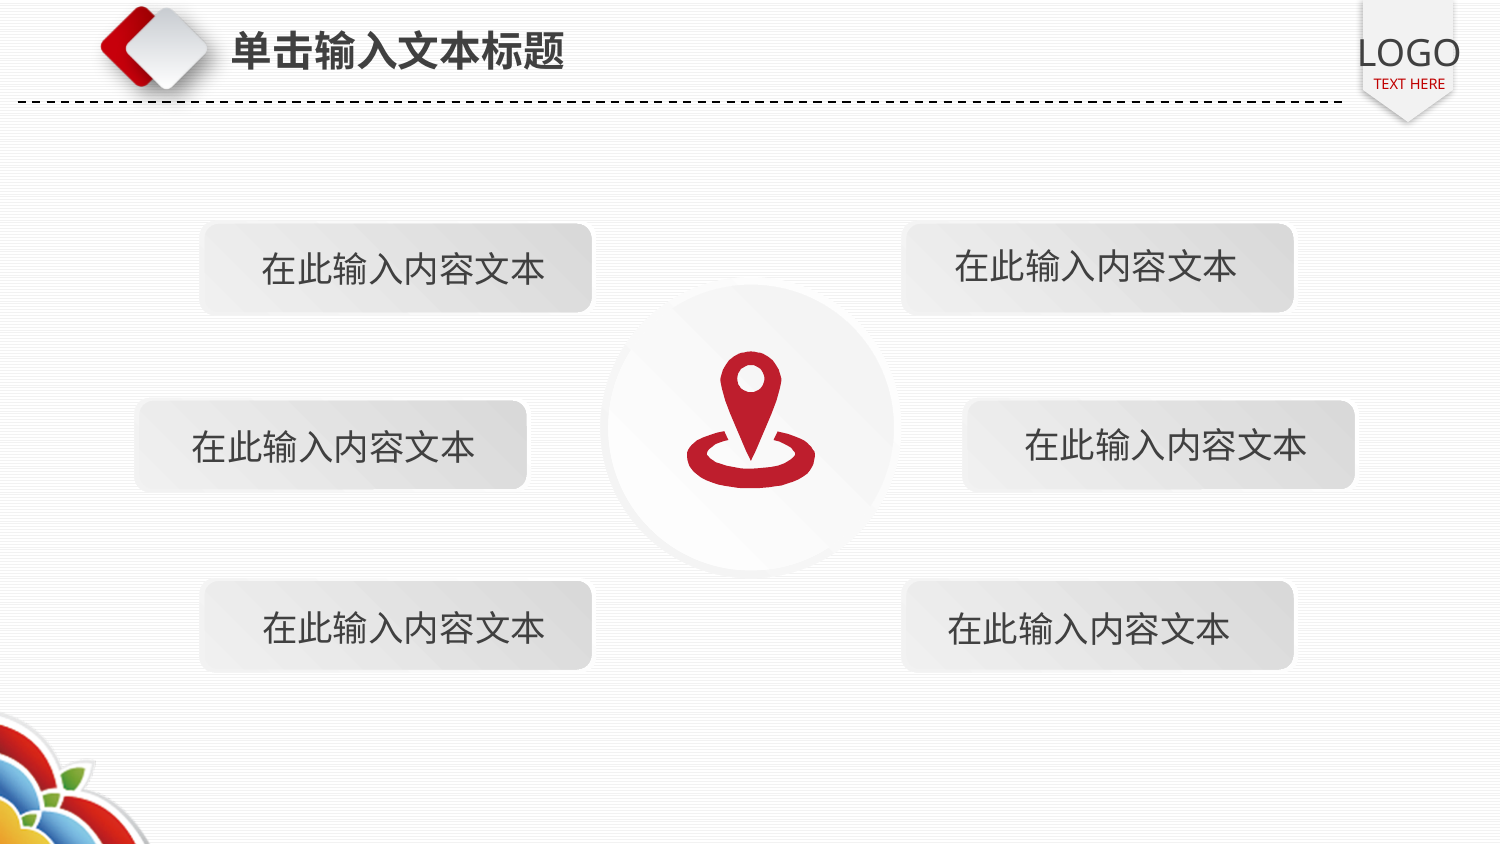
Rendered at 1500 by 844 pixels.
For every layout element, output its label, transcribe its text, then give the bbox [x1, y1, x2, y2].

picture [0, 706, 153, 844]
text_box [199, 220, 597, 316]
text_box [901, 220, 1299, 316]
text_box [600, 276, 902, 579]
text_box 单击输入文本标题 [219, 19, 577, 81]
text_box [134, 397, 532, 493]
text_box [962, 397, 1360, 493]
picture [91, 0, 217, 99]
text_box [199, 577, 597, 673]
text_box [901, 577, 1299, 673]
